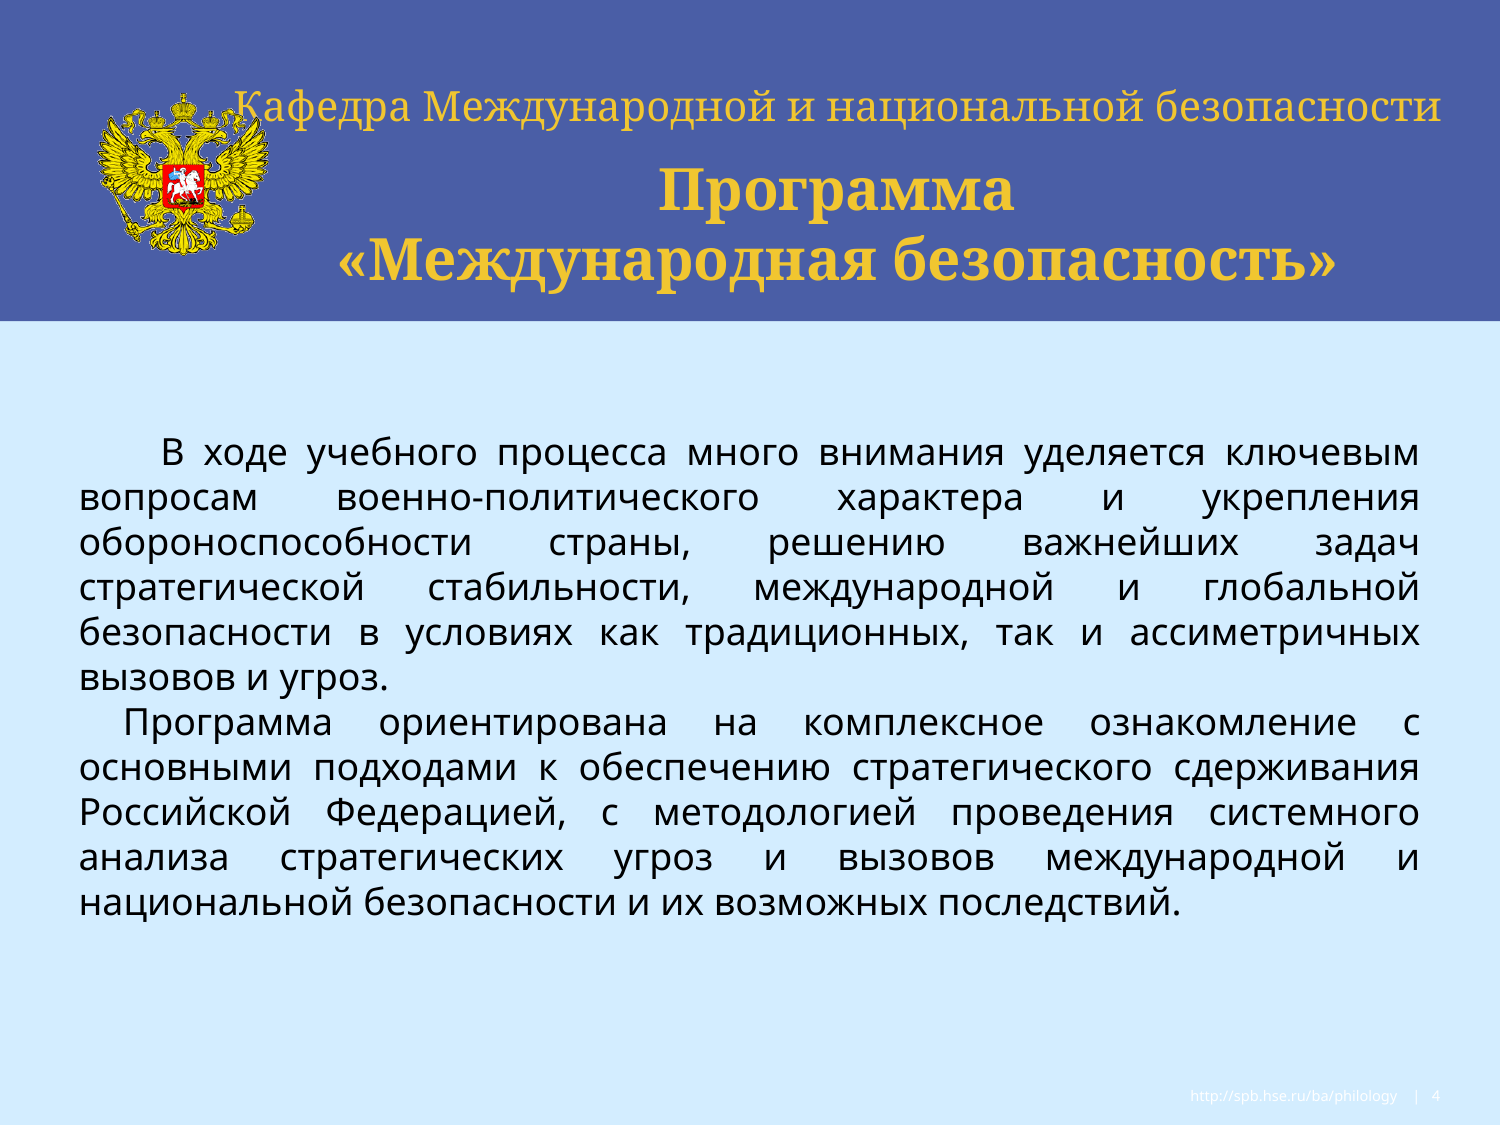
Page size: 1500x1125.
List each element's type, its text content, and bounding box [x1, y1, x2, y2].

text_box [0, 0, 1500, 322]
text_box В ходе учебного процесса много внимания уделяется ключевым вопросам военно-политического характера и укрепления обороноспособности страны, решению важнейших задач стратегической стабильности, международной и глобальной безопасности в условиях как традиционных, так и ассиметричных вызовов и угроз. Программа ориентирована на комплексное ознакомление с основными подходами к обеспечению стратегического сдерживания Российской Федерацией, с методологией проведения системного анализа стратегических угроз и вызовов международной и национальной безопасности и их возможных последствий. [63, 420, 1437, 1125]
